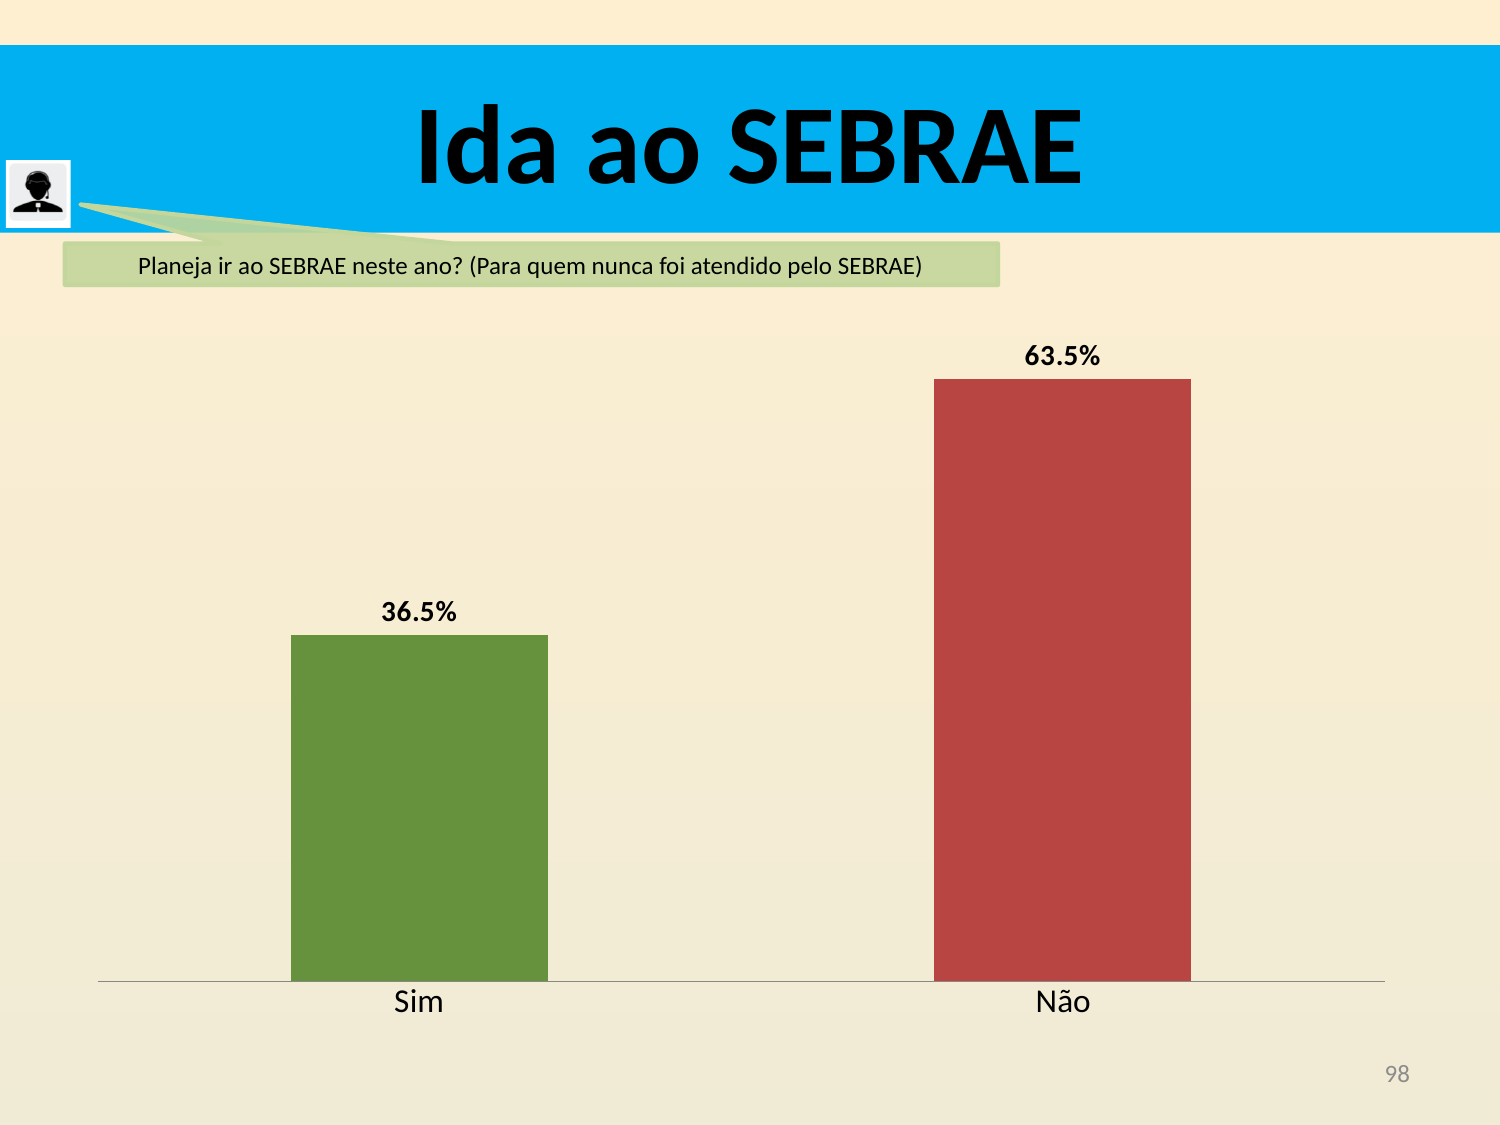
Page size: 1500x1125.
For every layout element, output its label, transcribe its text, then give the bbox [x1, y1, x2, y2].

title Ida ao SEBRAE [0, 45, 1500, 233]
slide_number 98 [1074, 1042, 1425, 1103]
text_box Planeja ir ao SEBRAE neste ano? (Para quem nunca foi atendido pelo SEBRAE) [62, 202, 1001, 288]
picture [6, 161, 70, 227]
chart [70, 302, 1412, 1036]
